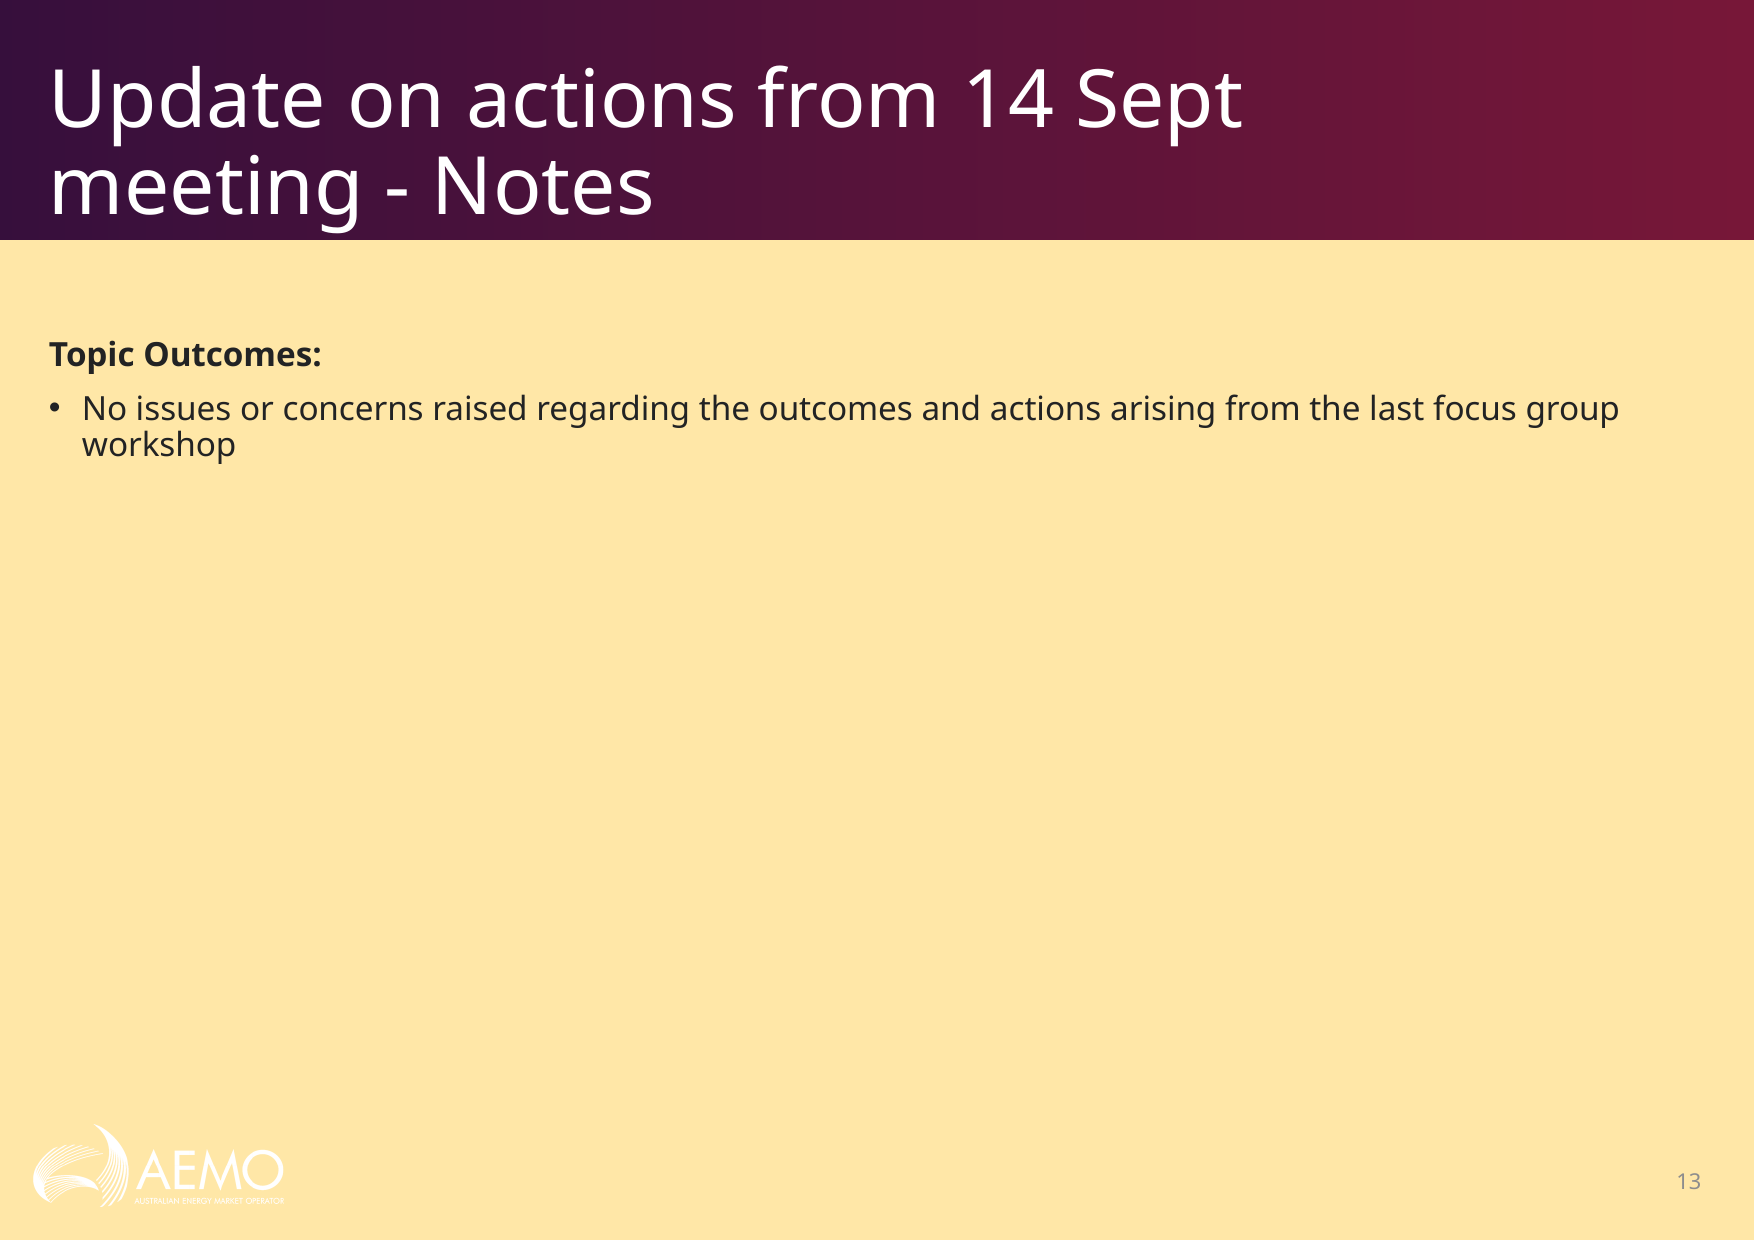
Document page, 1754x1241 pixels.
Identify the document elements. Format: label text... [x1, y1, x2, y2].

slide_number 13 [1633, 1149, 1717, 1216]
list Topic Outcomes: No issues or concerns raised regarding the outcomes and actions arising from the last focus group workshop [33, 330, 1717, 1117]
picture [33, 1124, 284, 1207]
title Update on actions from 14 Sept meeting - Notes [33, 24, 1329, 240]
